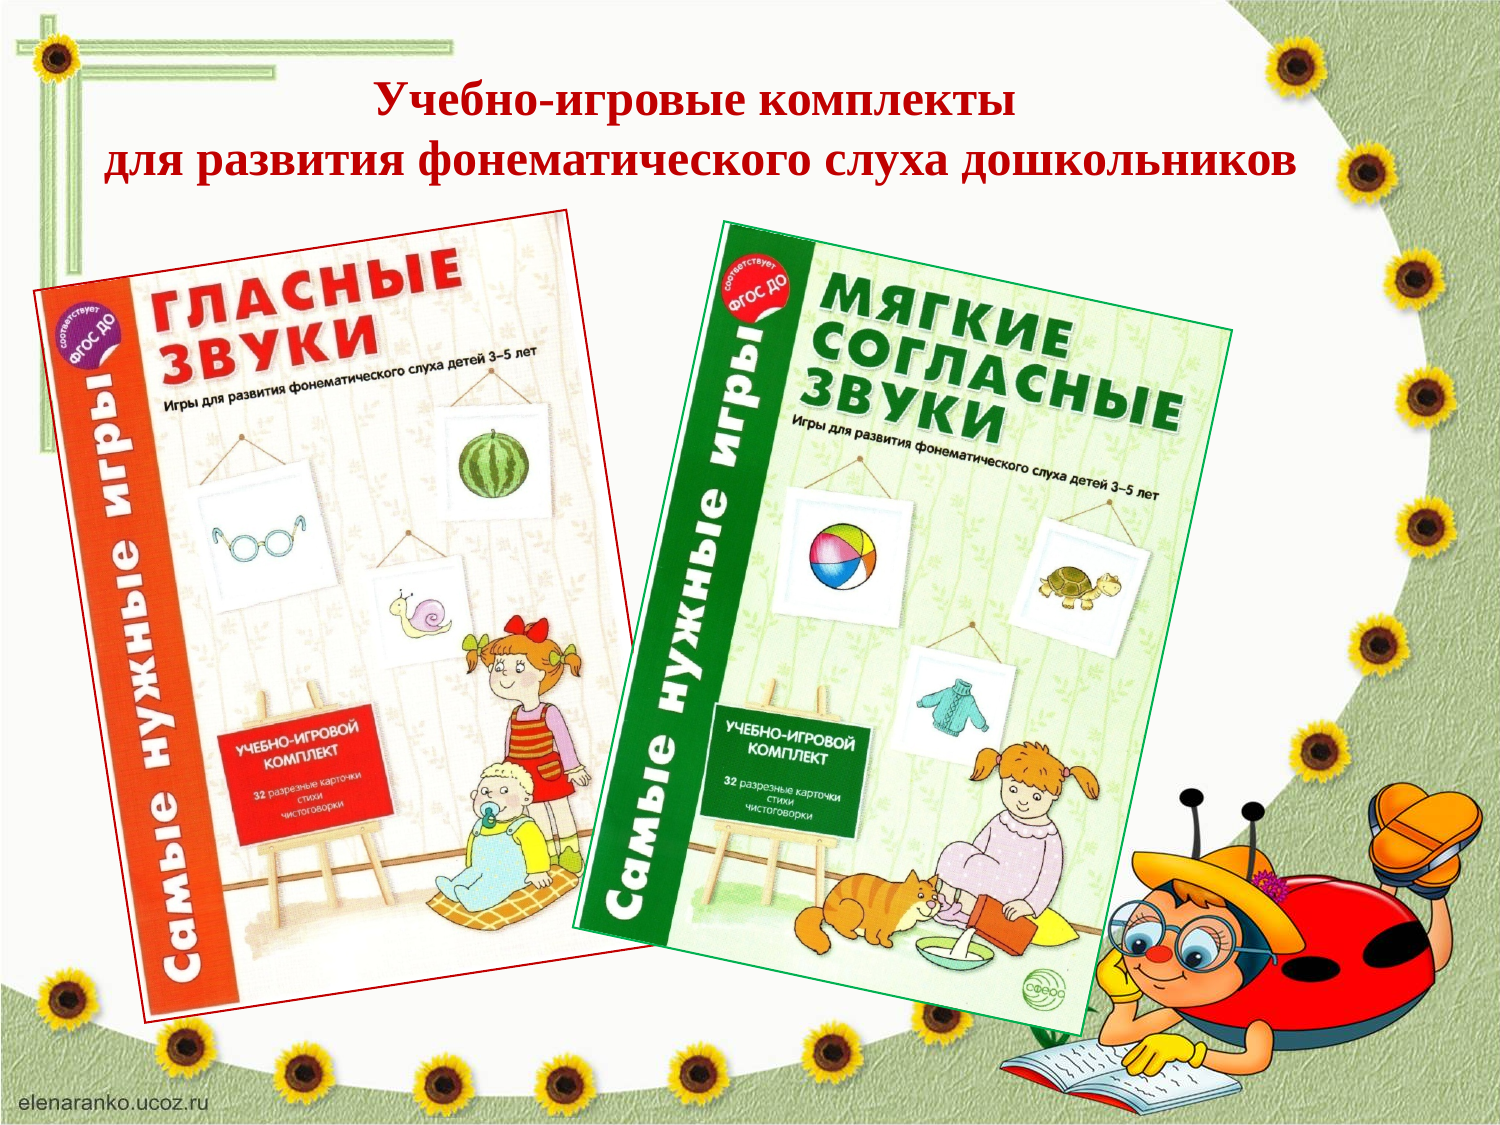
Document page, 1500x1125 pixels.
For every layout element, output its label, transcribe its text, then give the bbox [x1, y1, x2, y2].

text_box Учебно-игровые комплекты для развития фонематического слуха дошкольников [88, 58, 1313, 194]
picture [0, 0, 1500, 1125]
